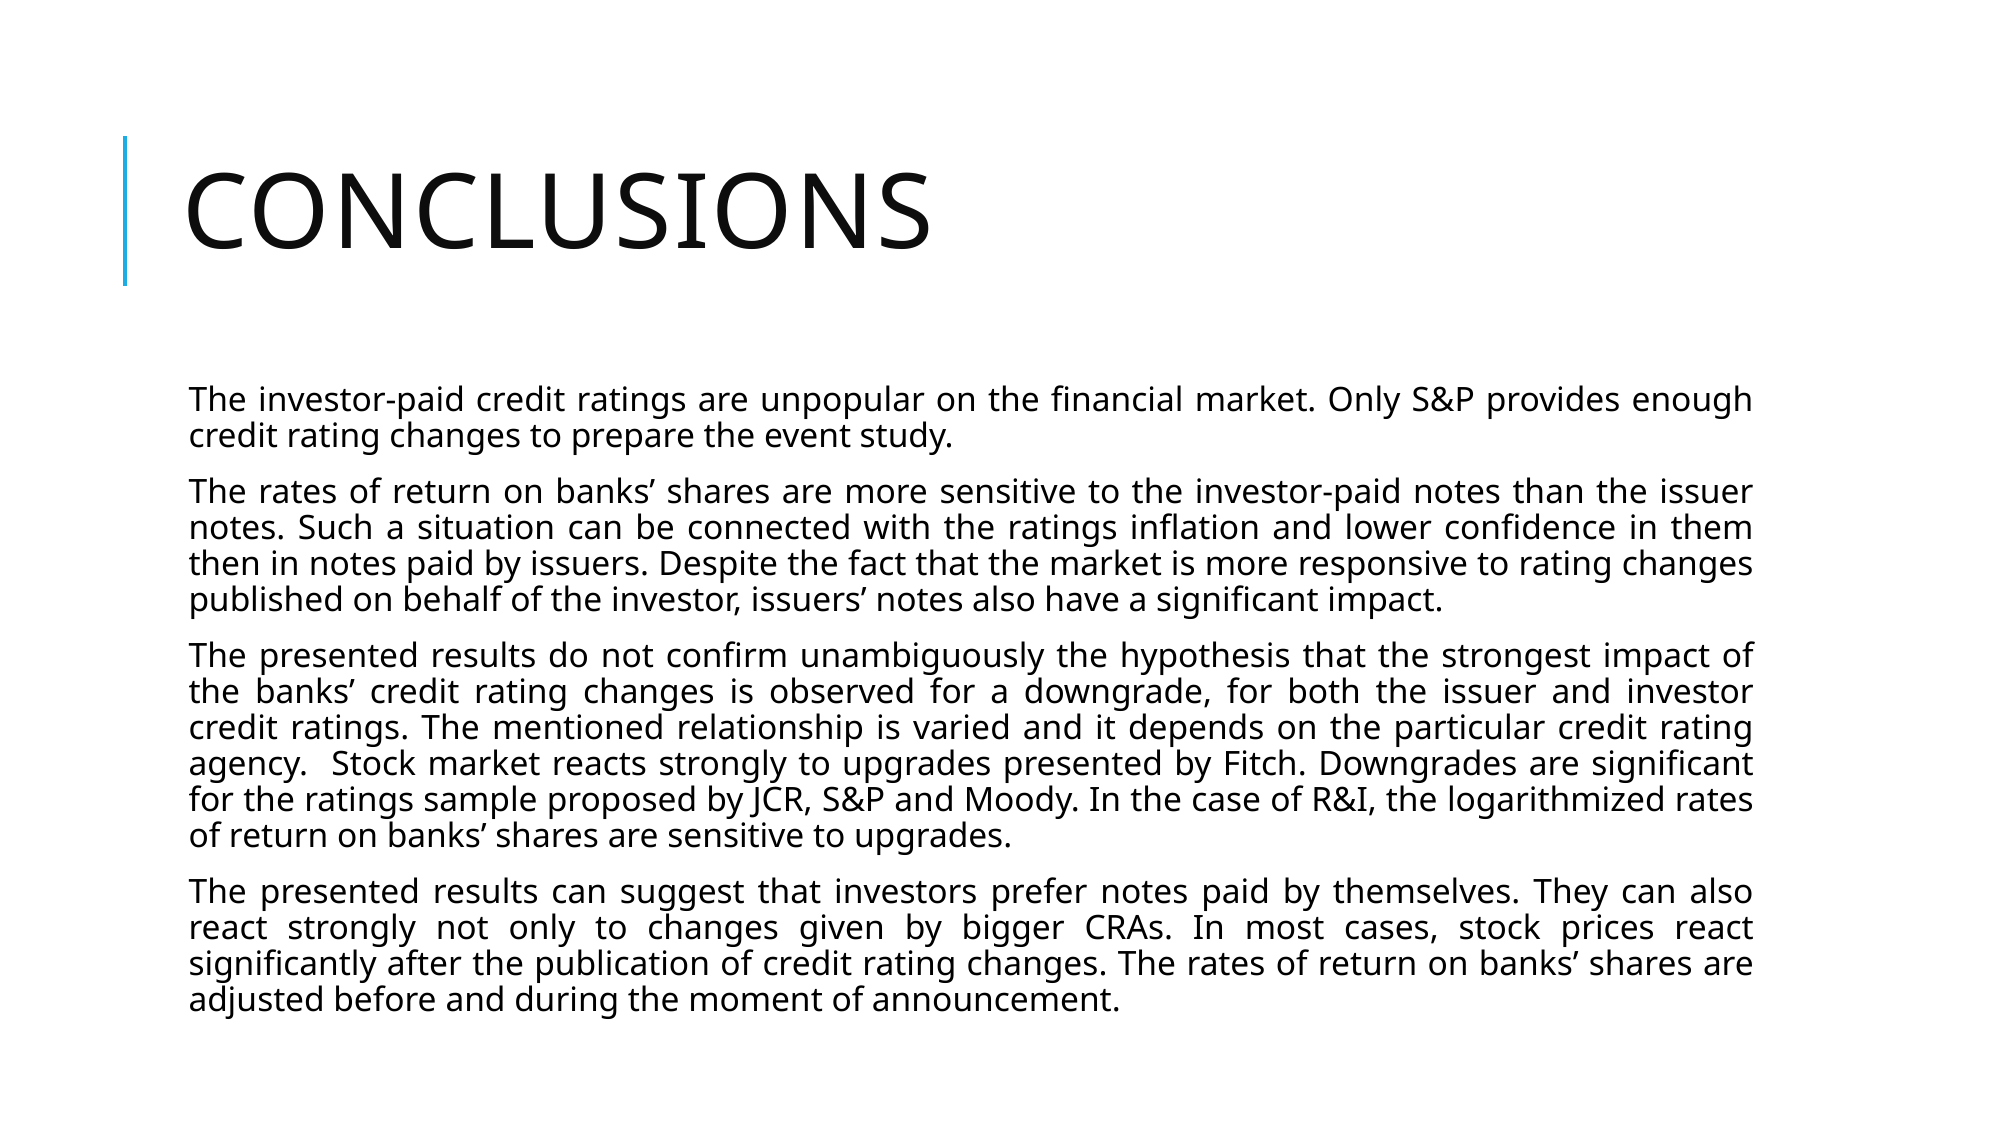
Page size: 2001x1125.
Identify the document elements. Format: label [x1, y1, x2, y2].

list [168, 375, 1763, 1035]
title [168, 96, 1763, 342]
